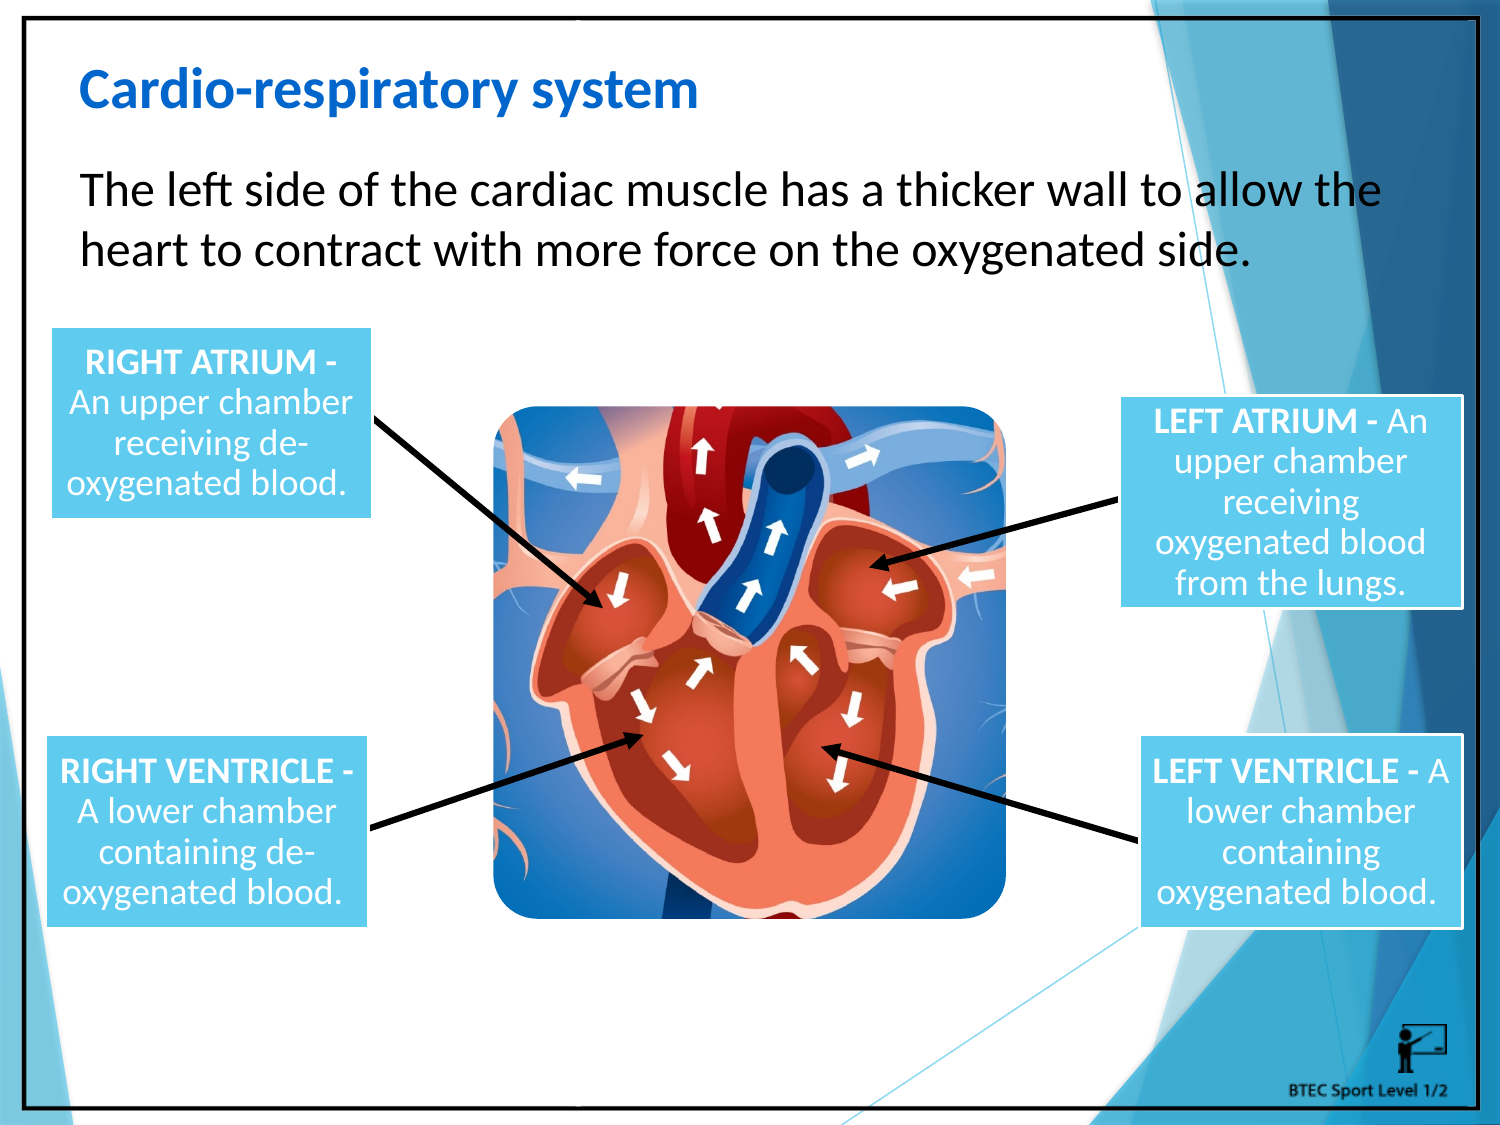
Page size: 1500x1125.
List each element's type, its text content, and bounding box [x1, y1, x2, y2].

text_box Cardio-respiratory system [64, 42, 1483, 128]
picture [0, 0, 1500, 1125]
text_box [49, 325, 374, 554]
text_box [1139, 734, 1464, 930]
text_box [1118, 395, 1464, 609]
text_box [45, 734, 369, 930]
text_box The left side of the cardiac muscle has a thicker wall to allow the heart to contract with more force on the oxygenated side. [64, 148, 1436, 284]
